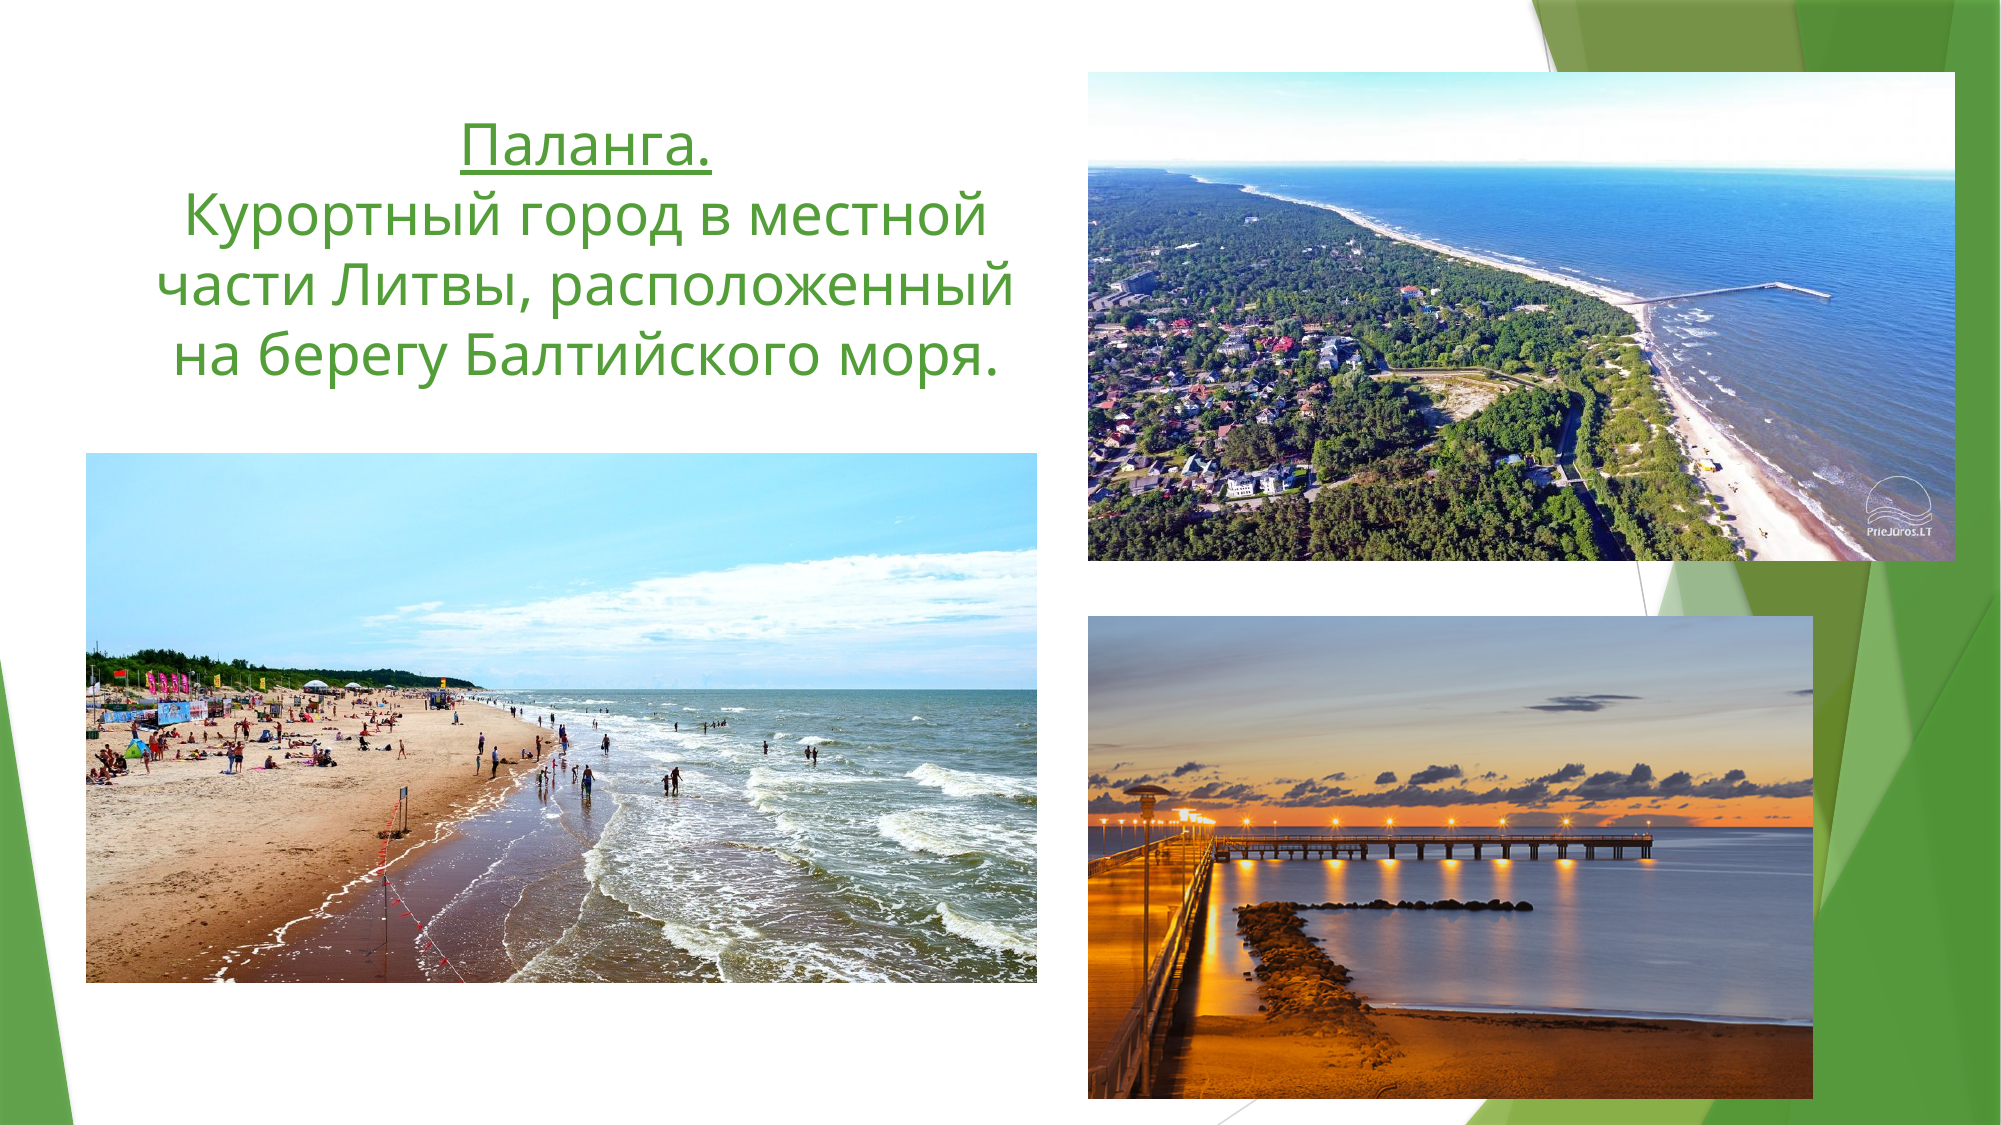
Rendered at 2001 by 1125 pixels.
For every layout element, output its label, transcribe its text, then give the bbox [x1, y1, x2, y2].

title Паланга. Курортный город в местной части Литвы, расположенный на берегу Балтийского моря. [111, 99, 1062, 317]
picture [1087, 615, 1814, 1099]
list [85, 453, 1038, 984]
picture [1087, 72, 1955, 561]
